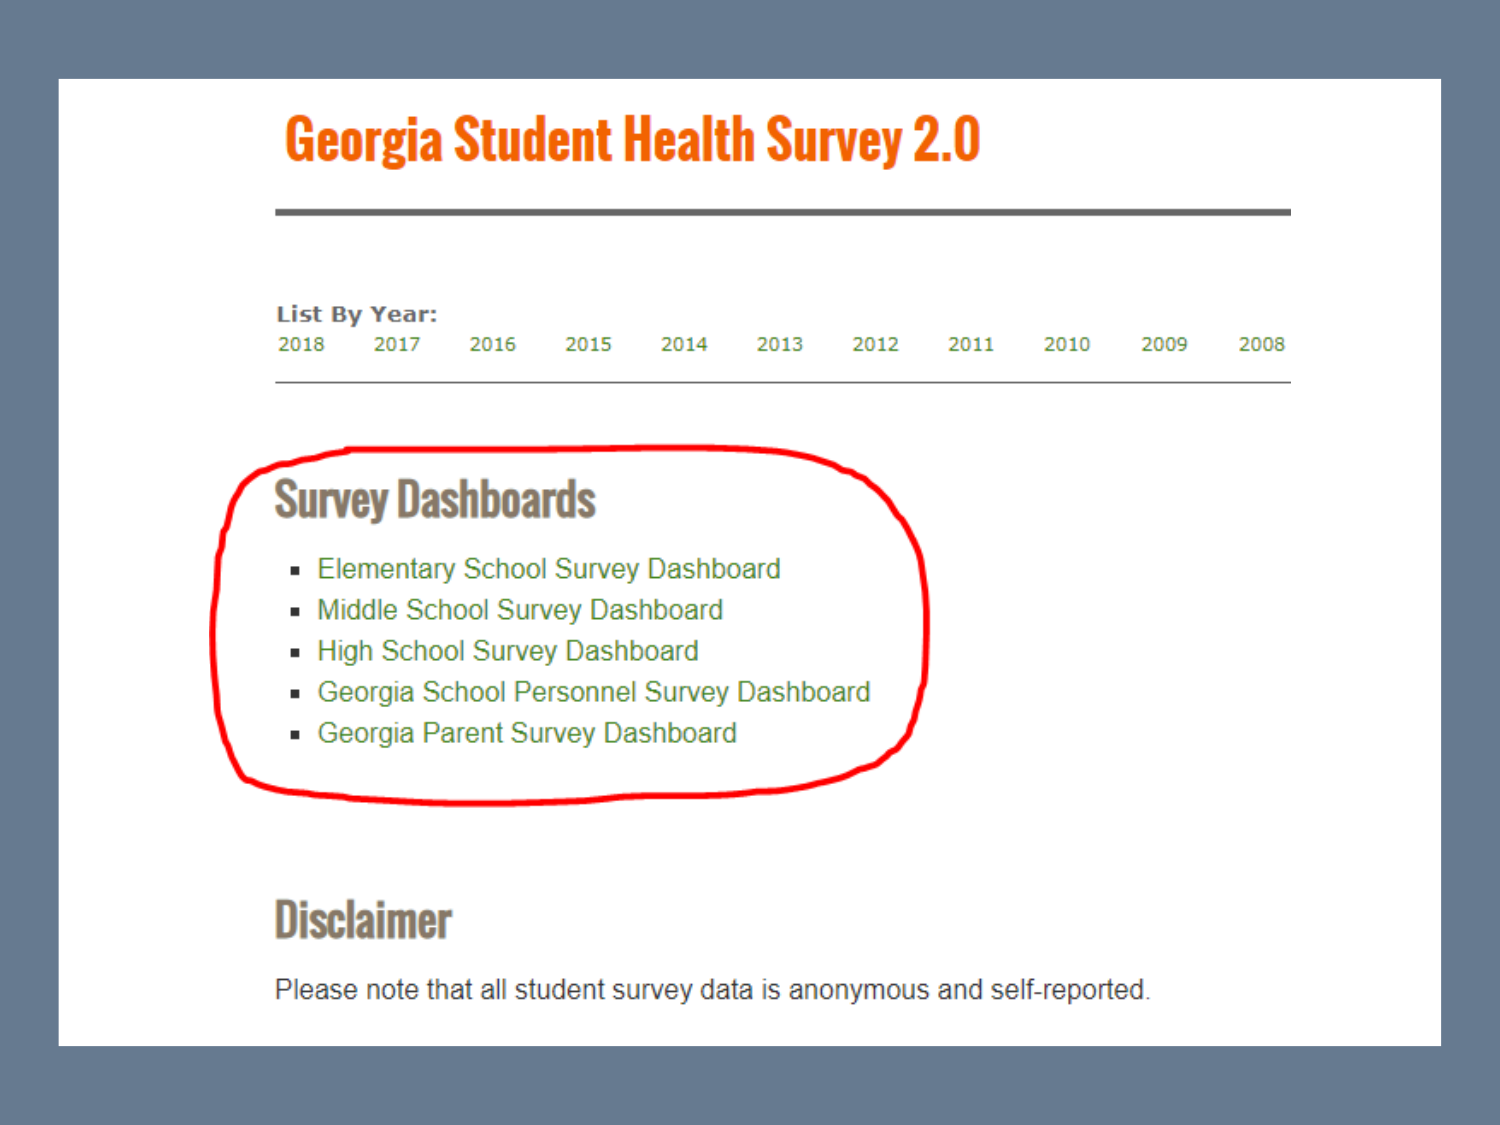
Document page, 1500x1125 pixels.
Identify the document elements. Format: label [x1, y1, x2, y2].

text_box [0, 0, 1500, 1125]
picture [209, 105, 1291, 1020]
text_box [58, 78, 1442, 1047]
